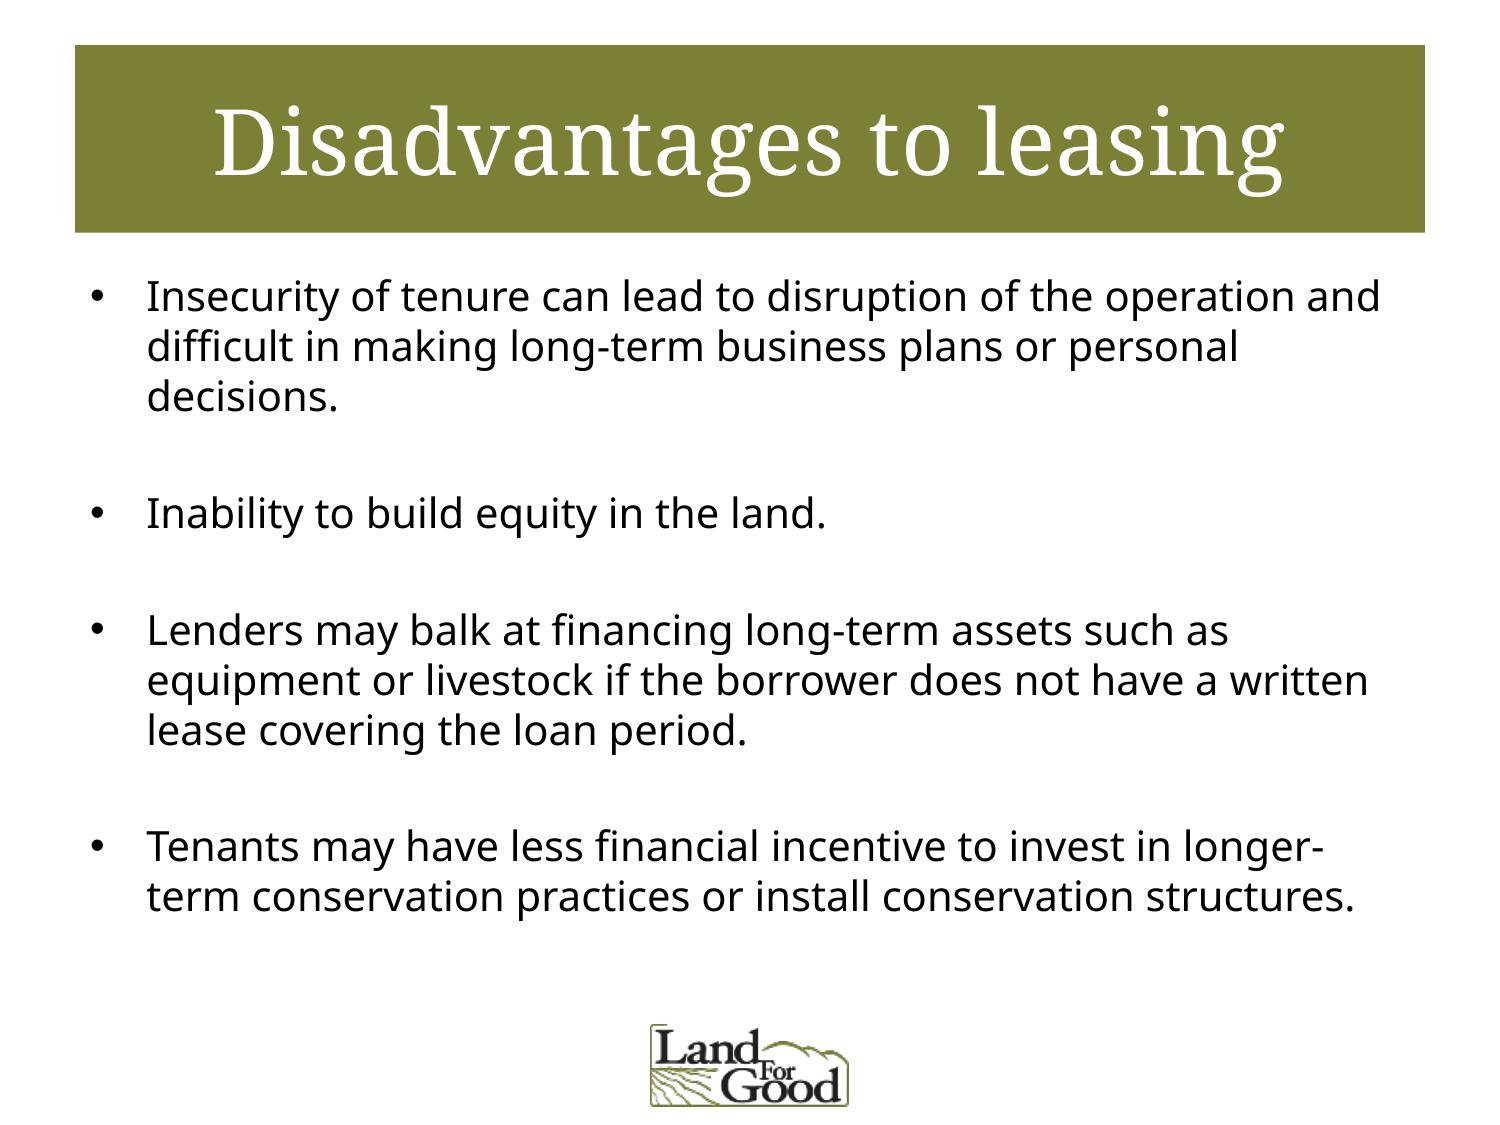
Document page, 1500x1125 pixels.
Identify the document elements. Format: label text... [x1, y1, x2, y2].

picture [650, 1024, 849, 1107]
title Disadvantages to leasing [75, 45, 1425, 233]
list Insecurity of tenure can lead to disruption of the operation and difficult in making long-term business plans or personal decisions. Inability to build equity in the land. Lenders may balk at financing long-term assets such as equipment or livestock if the borrower does not have a written lease covering the loan period. Tenants may have less financial incentive to invest in longer-term conservation practices or install conservation structures. [75, 262, 1425, 1005]
